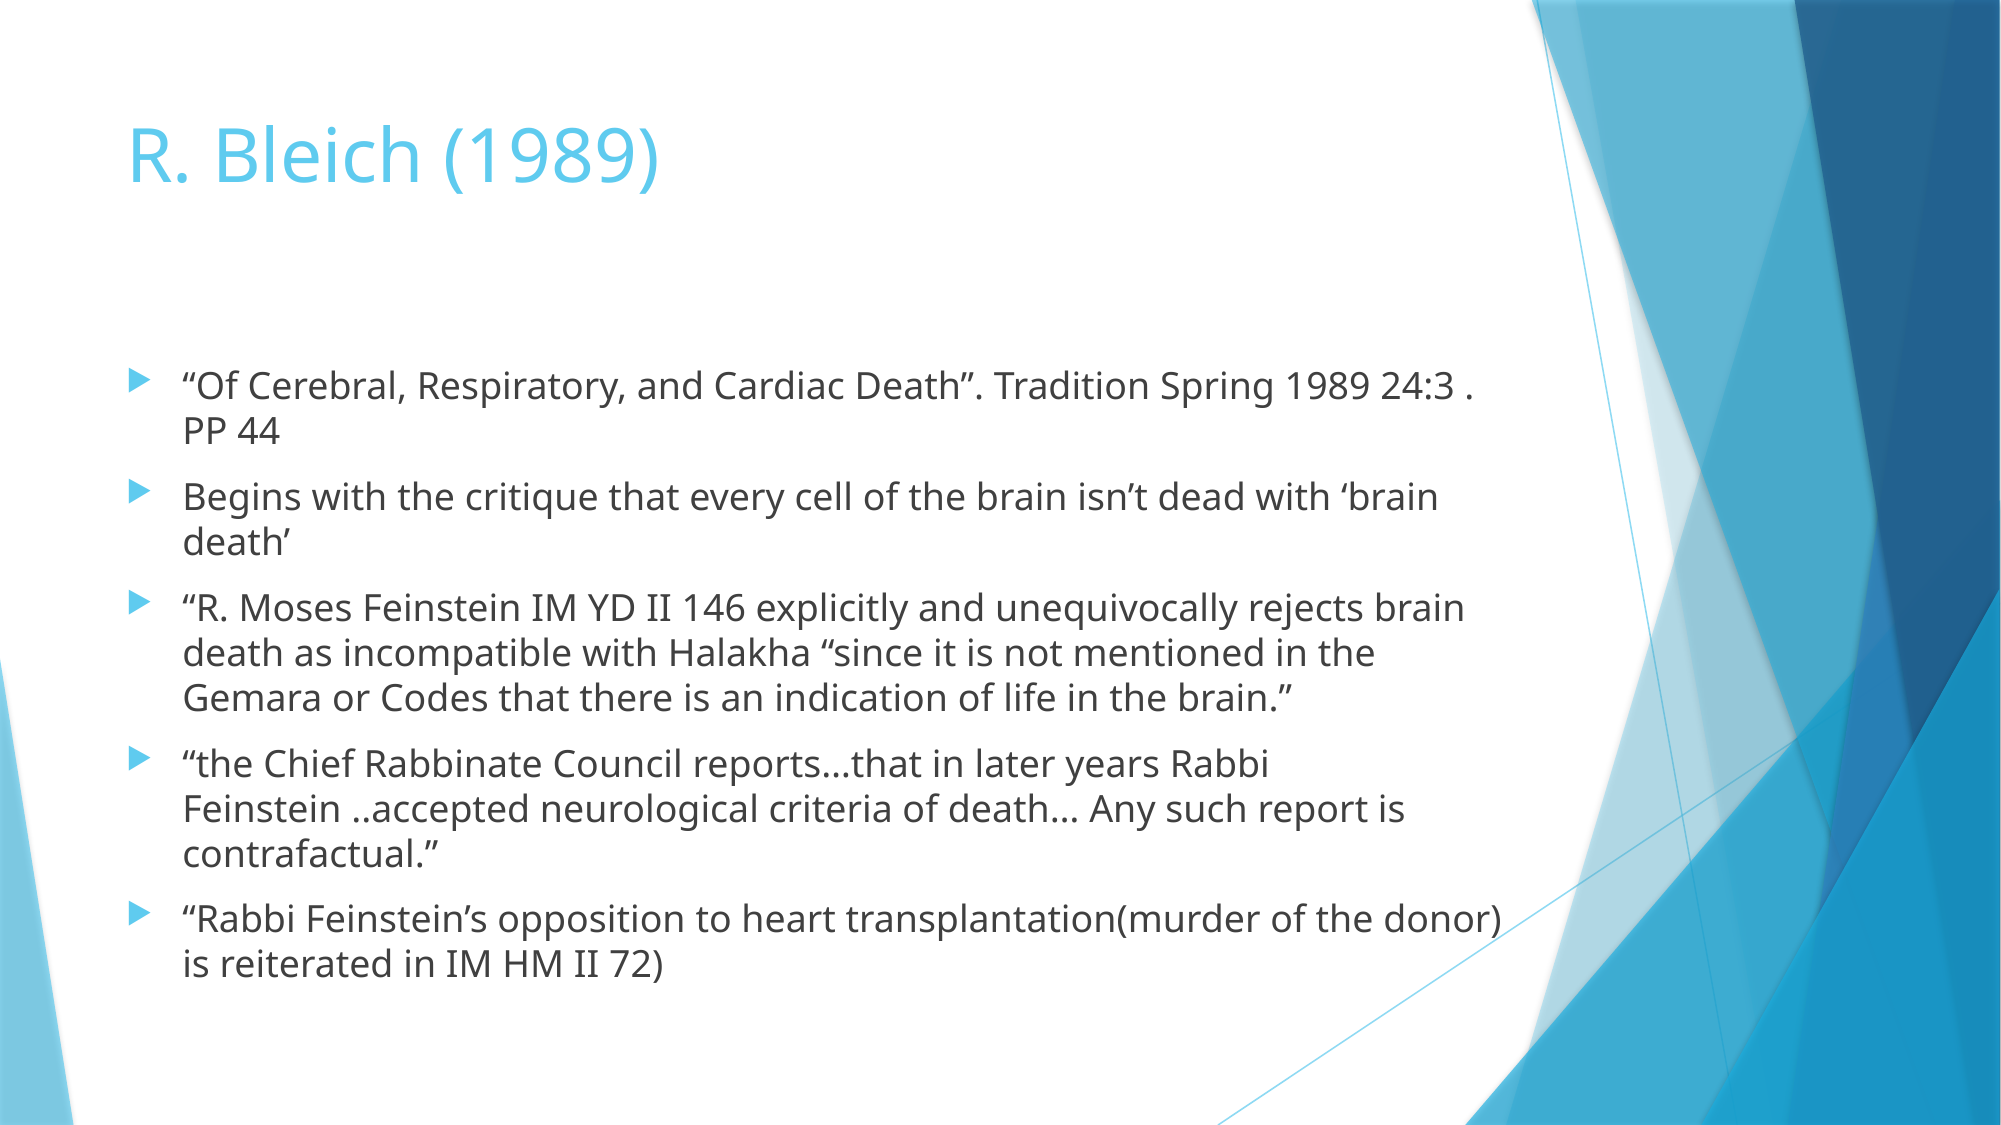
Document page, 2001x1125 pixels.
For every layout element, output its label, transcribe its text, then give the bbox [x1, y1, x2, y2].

list “Of Cerebral, Respiratory, and Cardiac Death”. Tradition Spring 1989 24:3 . PP 44 Begins with the critique that every cell of the brain isn’t dead with ‘brain death’ “R. Moses Feinstein IM YD II 146 explicitly and unequivocally rejects brain death as incompatible with Halakha “since it is not mentioned in the Gemara or Codes that there is an indication of life in the brain.” “the Chief Rabbinate Council reports…that in later years Rabbi Feinstein ..accepted neurological criteria of death… Any such report is contrafactual.” “Rabbi Feinstein’s opposition to heart transplantation(murder of the donor) is reiterated in IM HM II 72) [111, 354, 1522, 992]
title R. Bleich (1989) [111, 99, 1522, 317]
